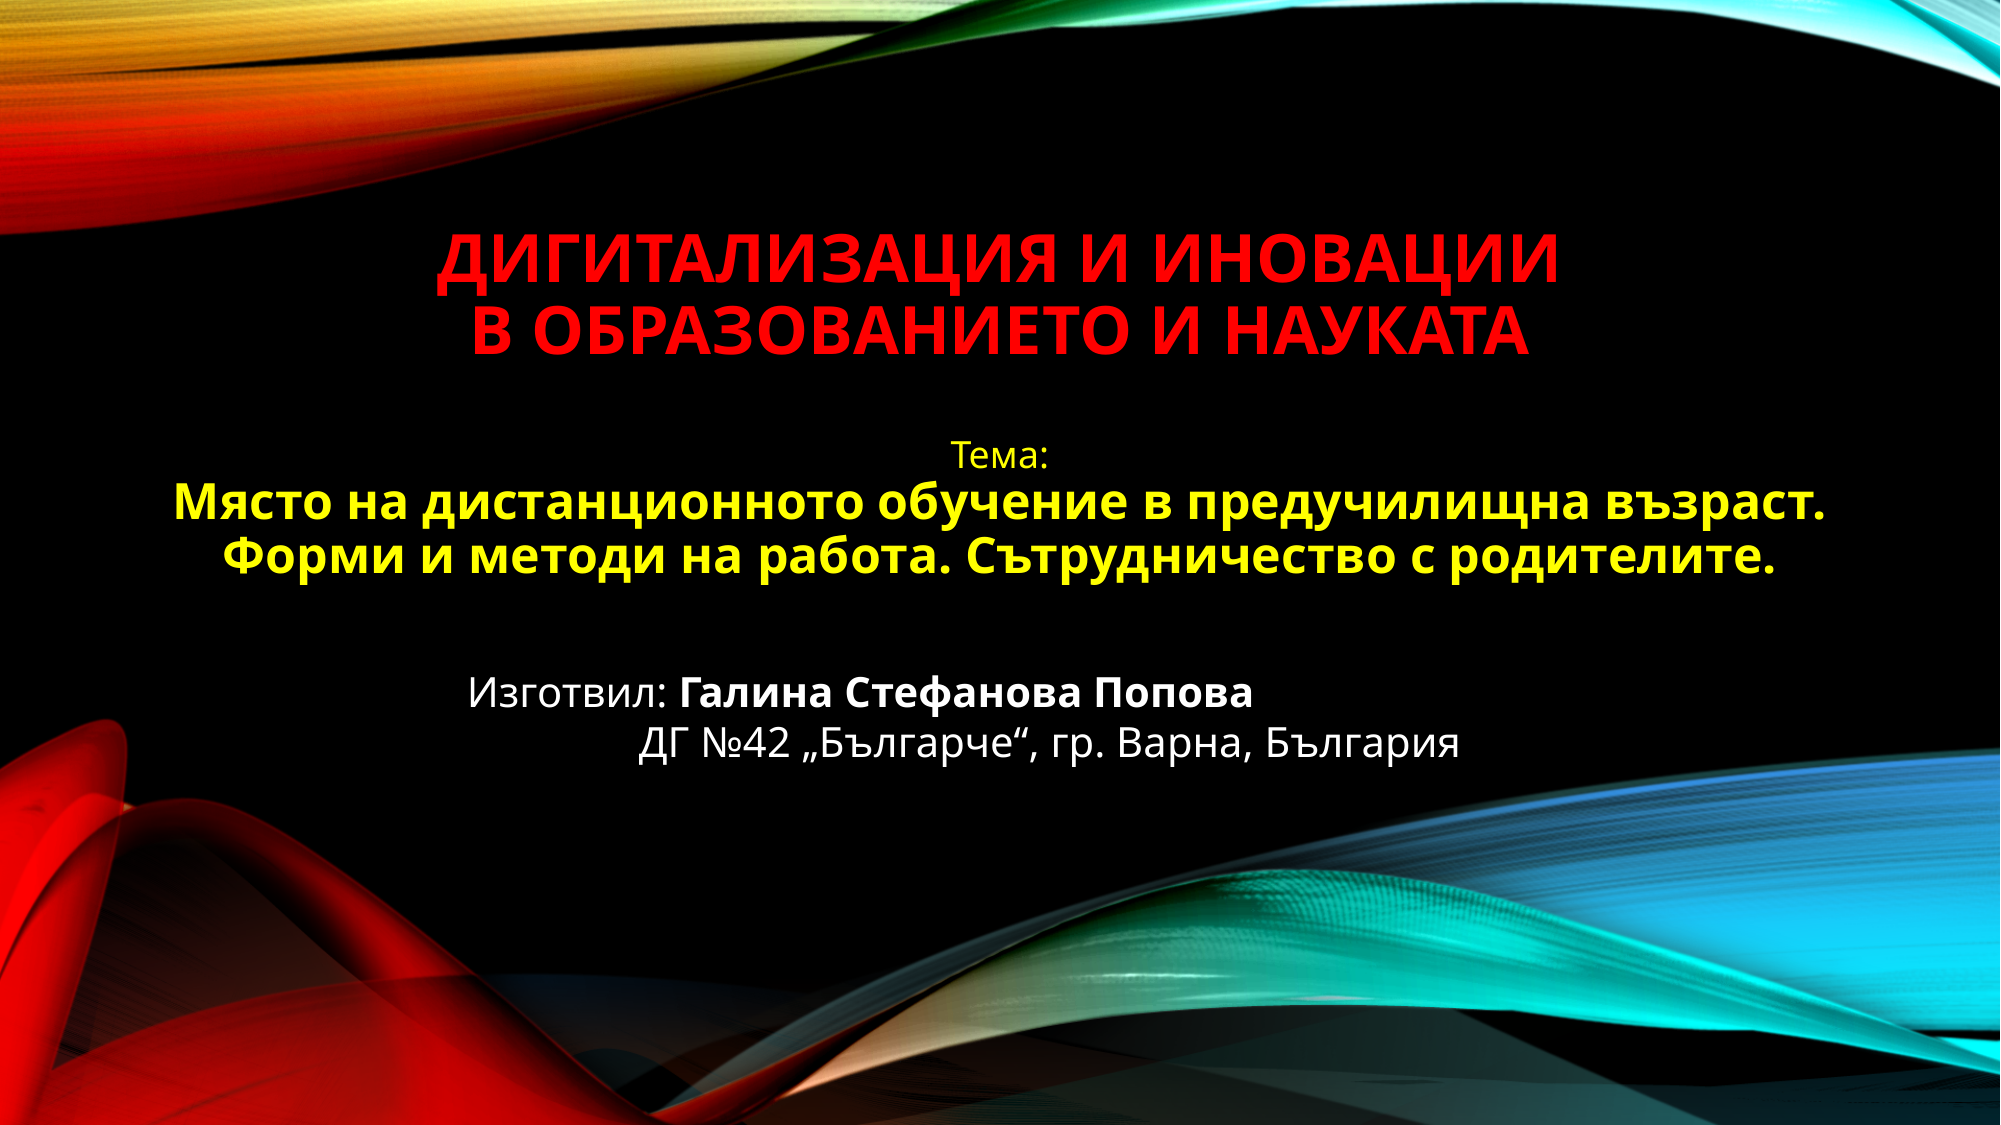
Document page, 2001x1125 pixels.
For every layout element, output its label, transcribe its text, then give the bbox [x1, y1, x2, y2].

text_box Изготвил: Галина Стефанова Попова ДГ №42 „Българче“, гр. Варна, България [452, 658, 1905, 773]
picture [0, 0, 2000, 217]
title Тема: Място на дистанционното обучение в предучилищна възраст. Форми и методи на работа. Сътрудничество с родителите. [0, 411, 2000, 653]
subtitle ДИГИТАЛИЗАЦИЯ И ИНОВАЦИИ В ОБРАЗОВАНИЕТО И НАУКАТА [0, 217, 2000, 383]
picture [0, 717, 2000, 1125]
